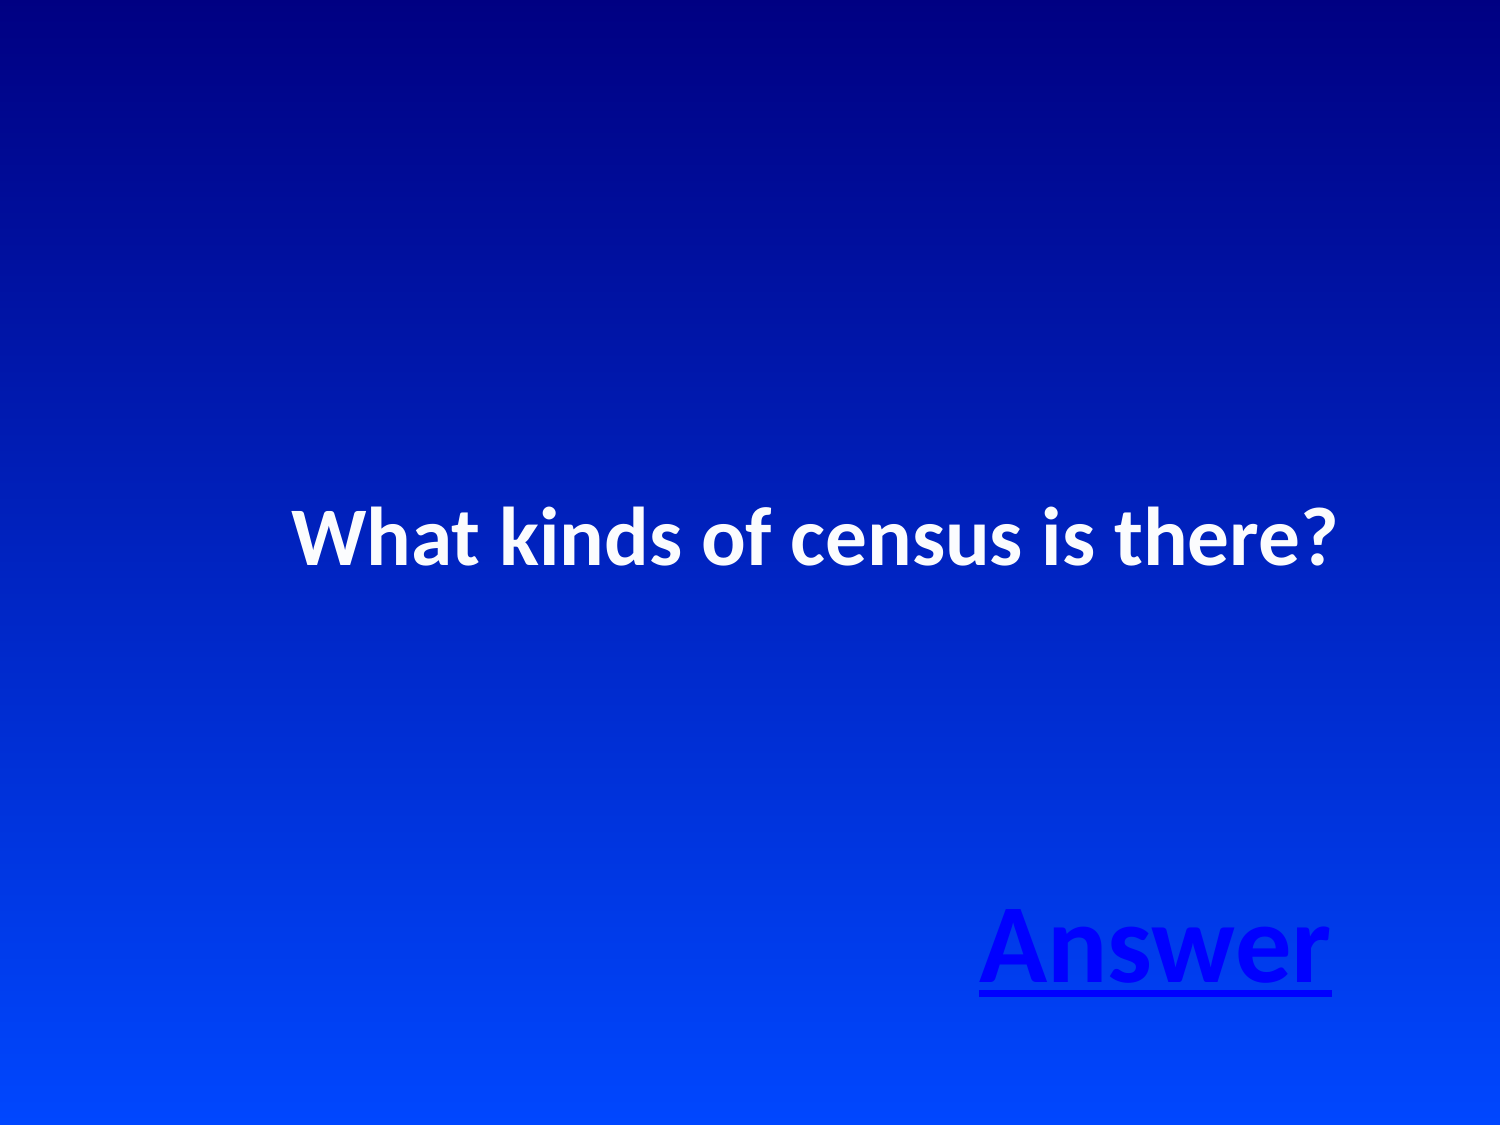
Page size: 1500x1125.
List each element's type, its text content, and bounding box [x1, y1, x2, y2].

text_box Answer [964, 862, 1347, 1013]
list What kinds of census is there? [150, 474, 1500, 700]
